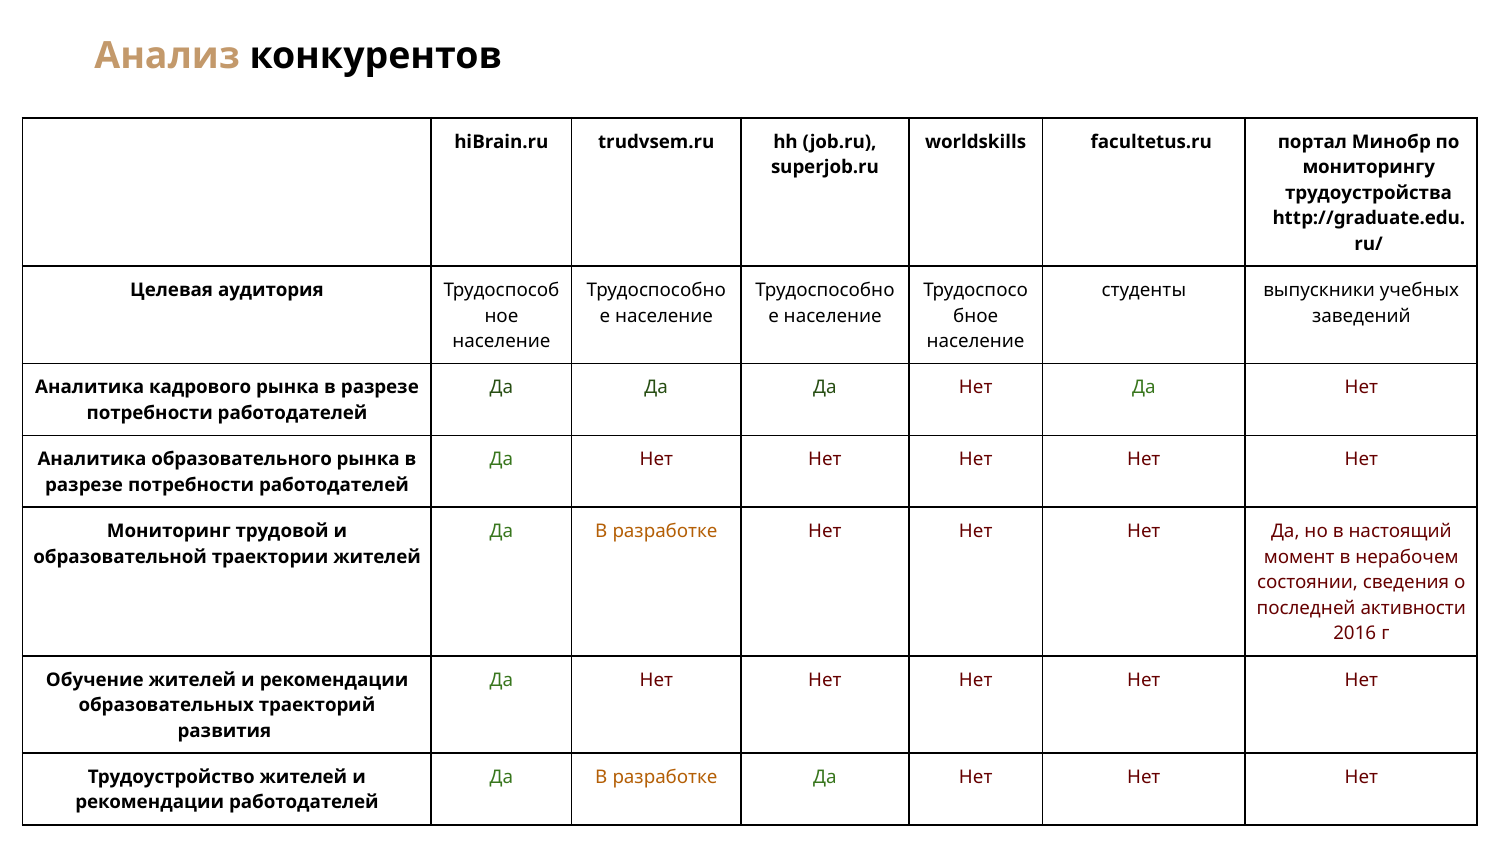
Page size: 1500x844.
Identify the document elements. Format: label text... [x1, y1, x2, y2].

table_cell В разработке [572, 754, 740, 824]
table_header [23, 119, 430, 265]
table_cell Нет [742, 436, 908, 506]
table_header hh (job.ru), superjob.ru [742, 119, 908, 265]
table_header hiBrain.ru [432, 119, 571, 265]
table_cell Да [432, 754, 571, 824]
table_cell Аналитика кадрового рынка в разрезе потребности работодателей [23, 364, 430, 435]
table_cell Да [432, 657, 571, 752]
table_cell Трудоспособное население [742, 267, 908, 363]
table_cell Трудоспособное население [432, 267, 571, 363]
table_cell Трудоустройство жителей и рекомендации работодателей [23, 754, 430, 824]
table_cell Трудоспособное население [910, 267, 1042, 363]
table_cell Да [1043, 364, 1244, 435]
table_cell Нет [1043, 508, 1244, 655]
table_cell Да [432, 364, 571, 435]
table_cell В разработке [572, 508, 740, 655]
table_cell Нет [910, 657, 1042, 752]
table_cell Да [432, 436, 571, 506]
table_cell Да [572, 364, 740, 435]
table_cell Целевая аудитория [23, 267, 430, 363]
table_cell Нет [1246, 657, 1476, 752]
table_cell Да [742, 364, 908, 435]
table_cell Нет [1043, 657, 1244, 752]
table_cell Нет [1246, 754, 1476, 824]
table_header facultetus.ru [1043, 119, 1244, 265]
table_header trudvsem.ru [572, 119, 740, 265]
text_box Анализ конкурентов [79, 15, 1462, 94]
table_cell Нет [1043, 754, 1244, 824]
table_cell Трудоспособное население [572, 267, 740, 363]
table_cell Да, но в настоящий момент в нерабочем состоянии, сведения о последней активности 2016 г [1246, 508, 1476, 655]
table_cell Нет [572, 436, 740, 506]
table_cell выпускники учебных заведений [1246, 267, 1476, 363]
table_header worldskills [910, 119, 1042, 265]
table_cell Нет [572, 657, 740, 752]
table_cell Нет [910, 754, 1042, 824]
table_cell Нет [1246, 436, 1476, 506]
table_cell Нет [742, 657, 908, 752]
table_cell Да [742, 754, 908, 824]
table_cell Нет [742, 508, 908, 655]
table_cell Нет [910, 364, 1042, 435]
table_header портал Минобр по мониторингу трудоустройства http://graduate.edu.ru/ [1246, 119, 1476, 265]
table_cell Да [432, 508, 571, 655]
table_cell Нет [1043, 436, 1244, 506]
table_cell Аналитика образовательного рынка в разрезе потребности работодателей [23, 436, 430, 506]
table_cell Нет [1246, 364, 1476, 435]
table_cell Мониторинг трудовой и образовательной траектории жителей [23, 508, 430, 655]
table_cell Нет [910, 508, 1042, 655]
table_cell студенты [1043, 267, 1244, 363]
table_cell Обучение жителей и рекомендации образовательных траекторий развития [23, 657, 430, 752]
table_cell Нет [910, 436, 1042, 506]
